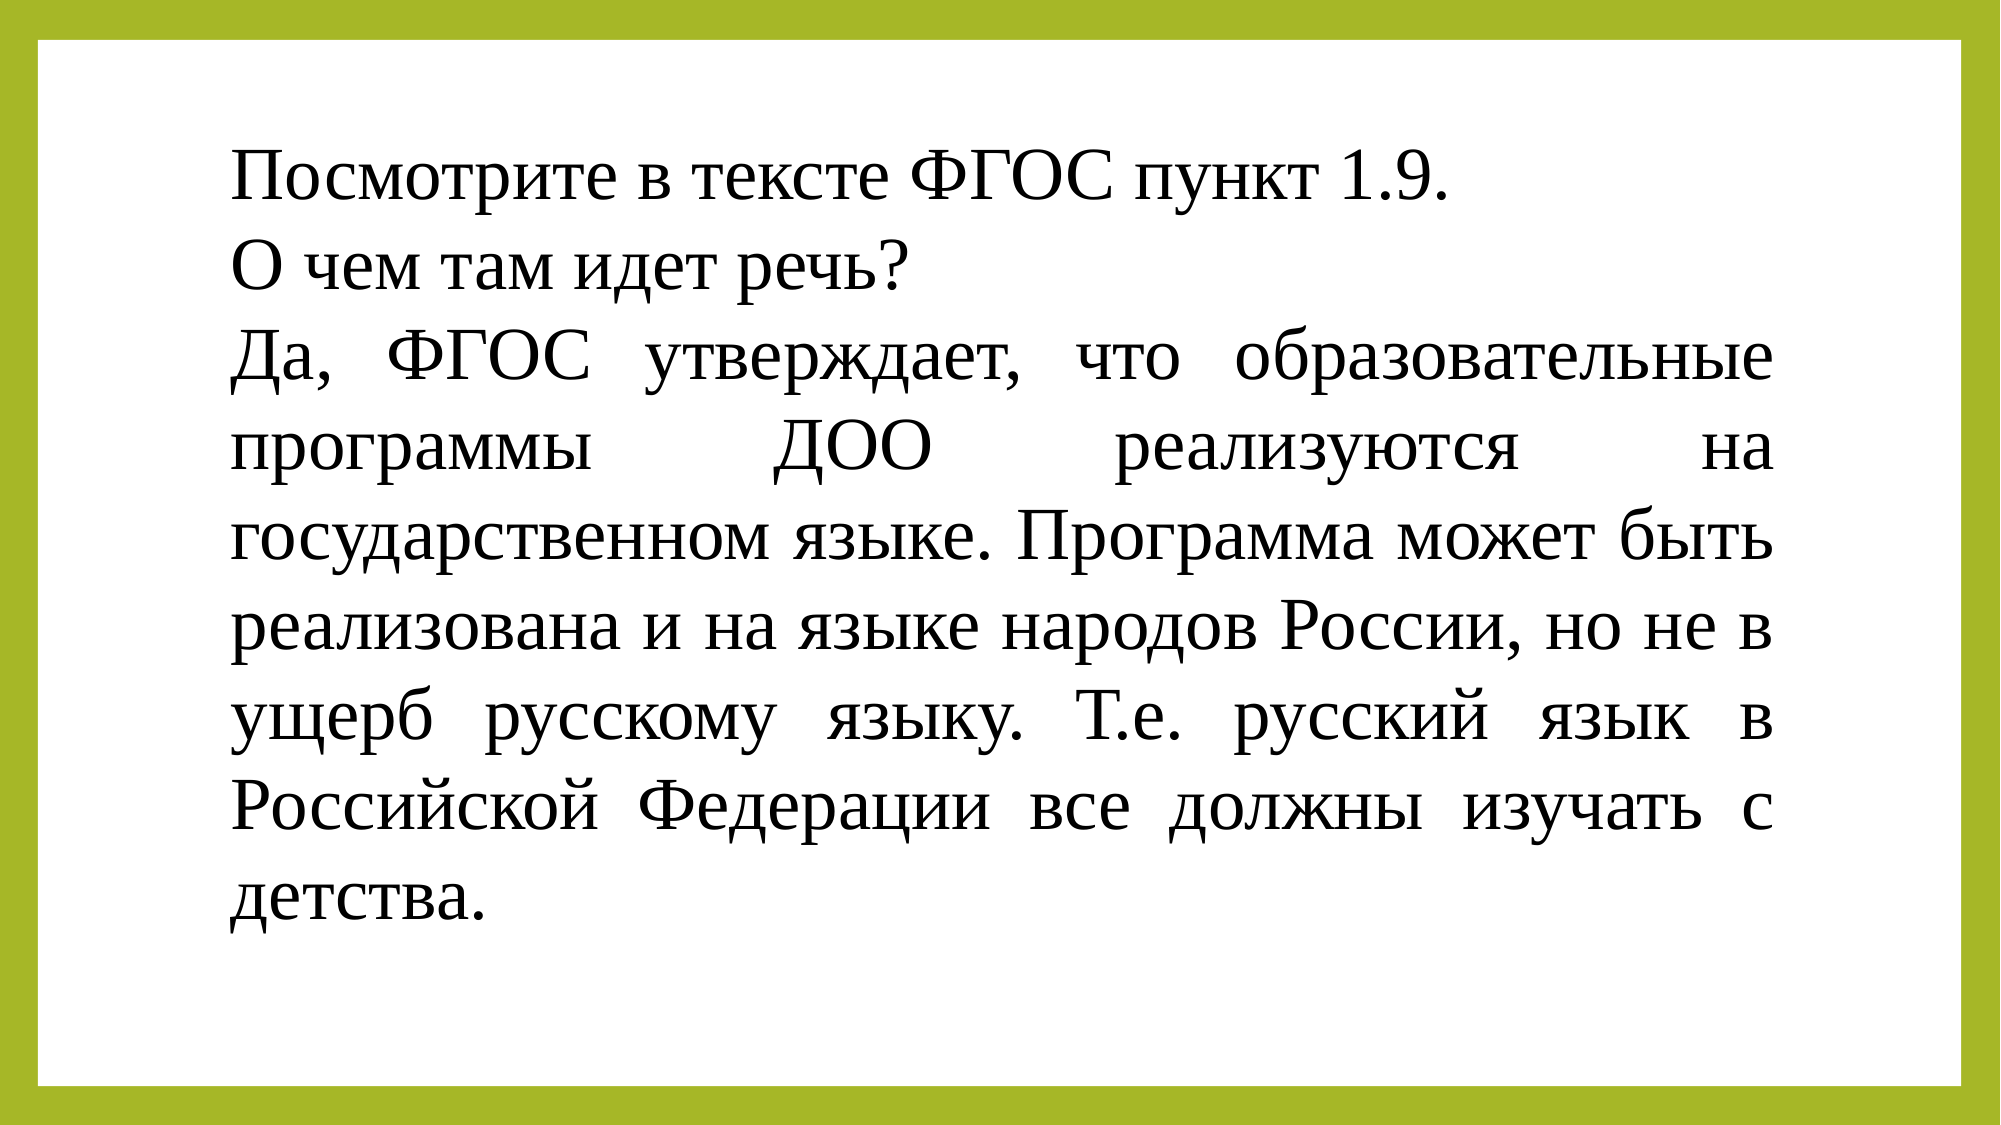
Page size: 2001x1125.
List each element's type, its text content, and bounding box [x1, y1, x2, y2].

text_box Посмотрите в тексте ФГОС пункт 1.9. О чем там идет речь? Да, ФГОС утверждает, что образовательные программы ДОО реализуются на государственном языке. Программа может быть реализована и на языке народов России, но не в ущерб русскому языку. Т.е. русский язык в Российской Федерации все должны изучать с детства. [216, 116, 1792, 942]
